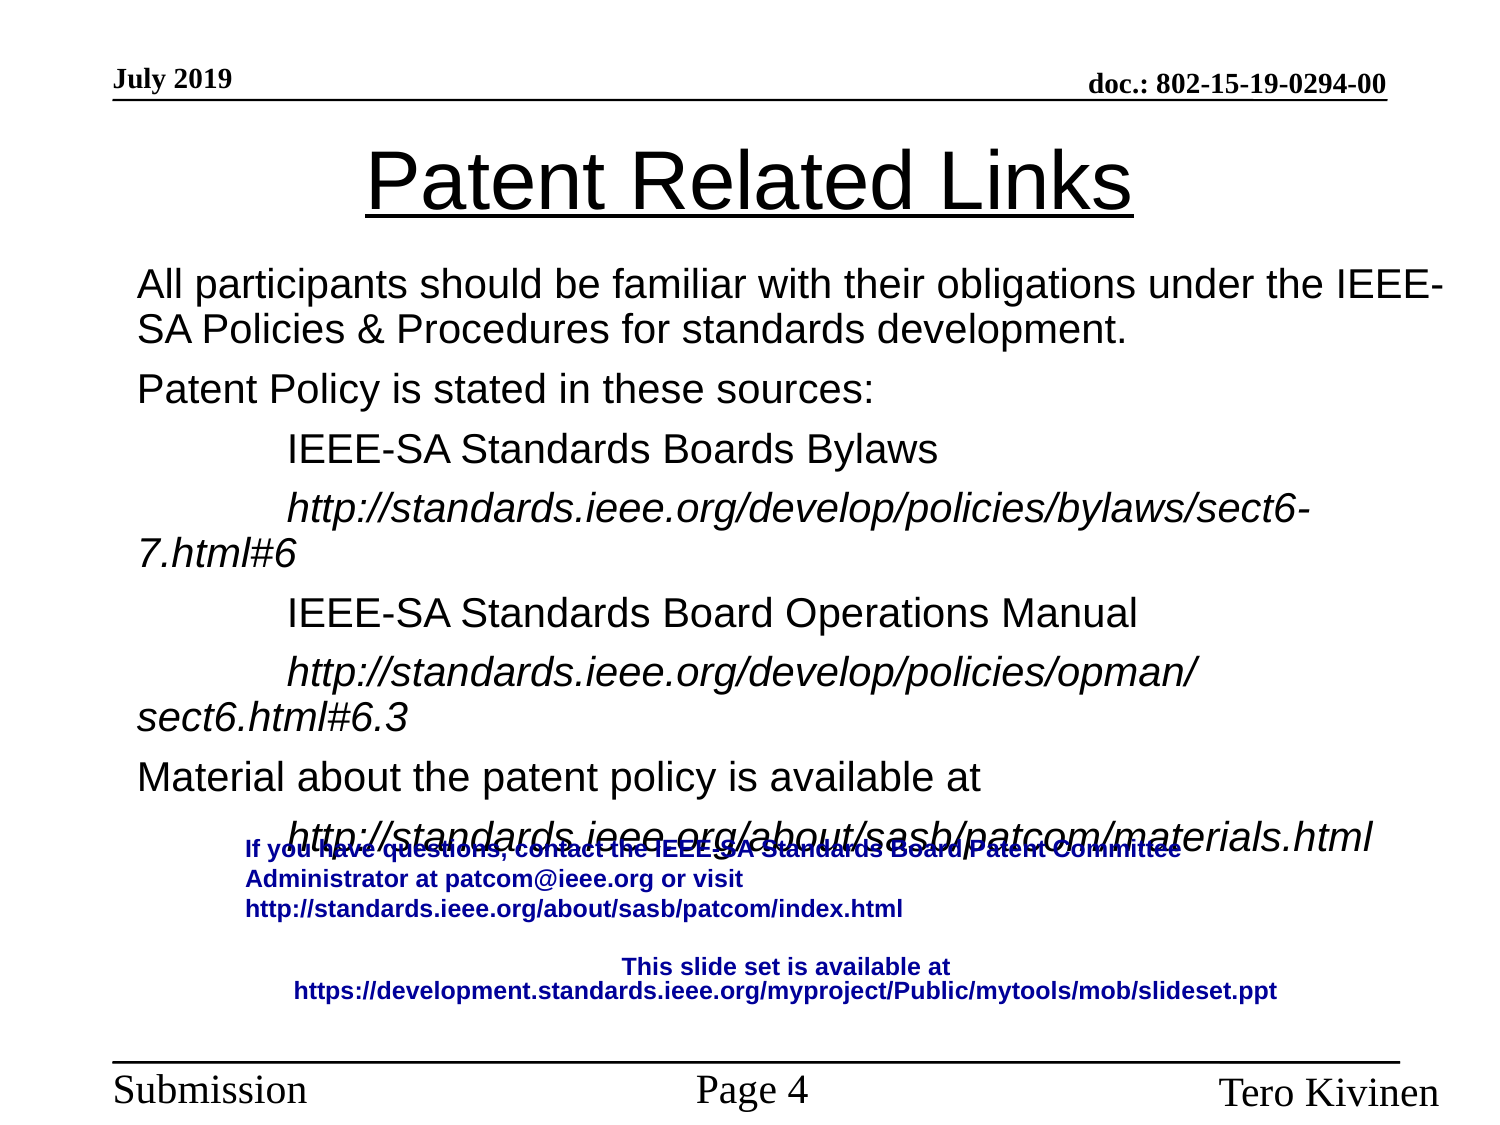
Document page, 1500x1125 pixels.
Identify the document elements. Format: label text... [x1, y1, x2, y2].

text_box All participants should be familiar with their obligations under the IEEE-SA Policies & Procedures for standards development. Patent Policy is stated in these sources: IEEE-SA Standards Boards Bylaws http://standards.ieee.org/develop/policies/bylaws/sect6-7.html#6 IEEE-SA Standards Board Operations Manual http://standards.ieee.org/develop/policies/opman/sect6.html#6.3 Material about the patent policy is available at http://standards.ieee.org/about/sasb/patcom/materials.html [0, 255, 1475, 811]
text_box Patent Related Links [112, 108, 1388, 244]
text_box If you have questions, contact the IEEE-SA Standards Board Patent Committee Administrator at patcom@ieee.org or visit http://standards.ieee.org/about/sasb/patcom/index.html This slide set is available at https://development.standards.ieee.org/myproject/Public/mytools/mob/slideset.ppt [230, 825, 1343, 1012]
